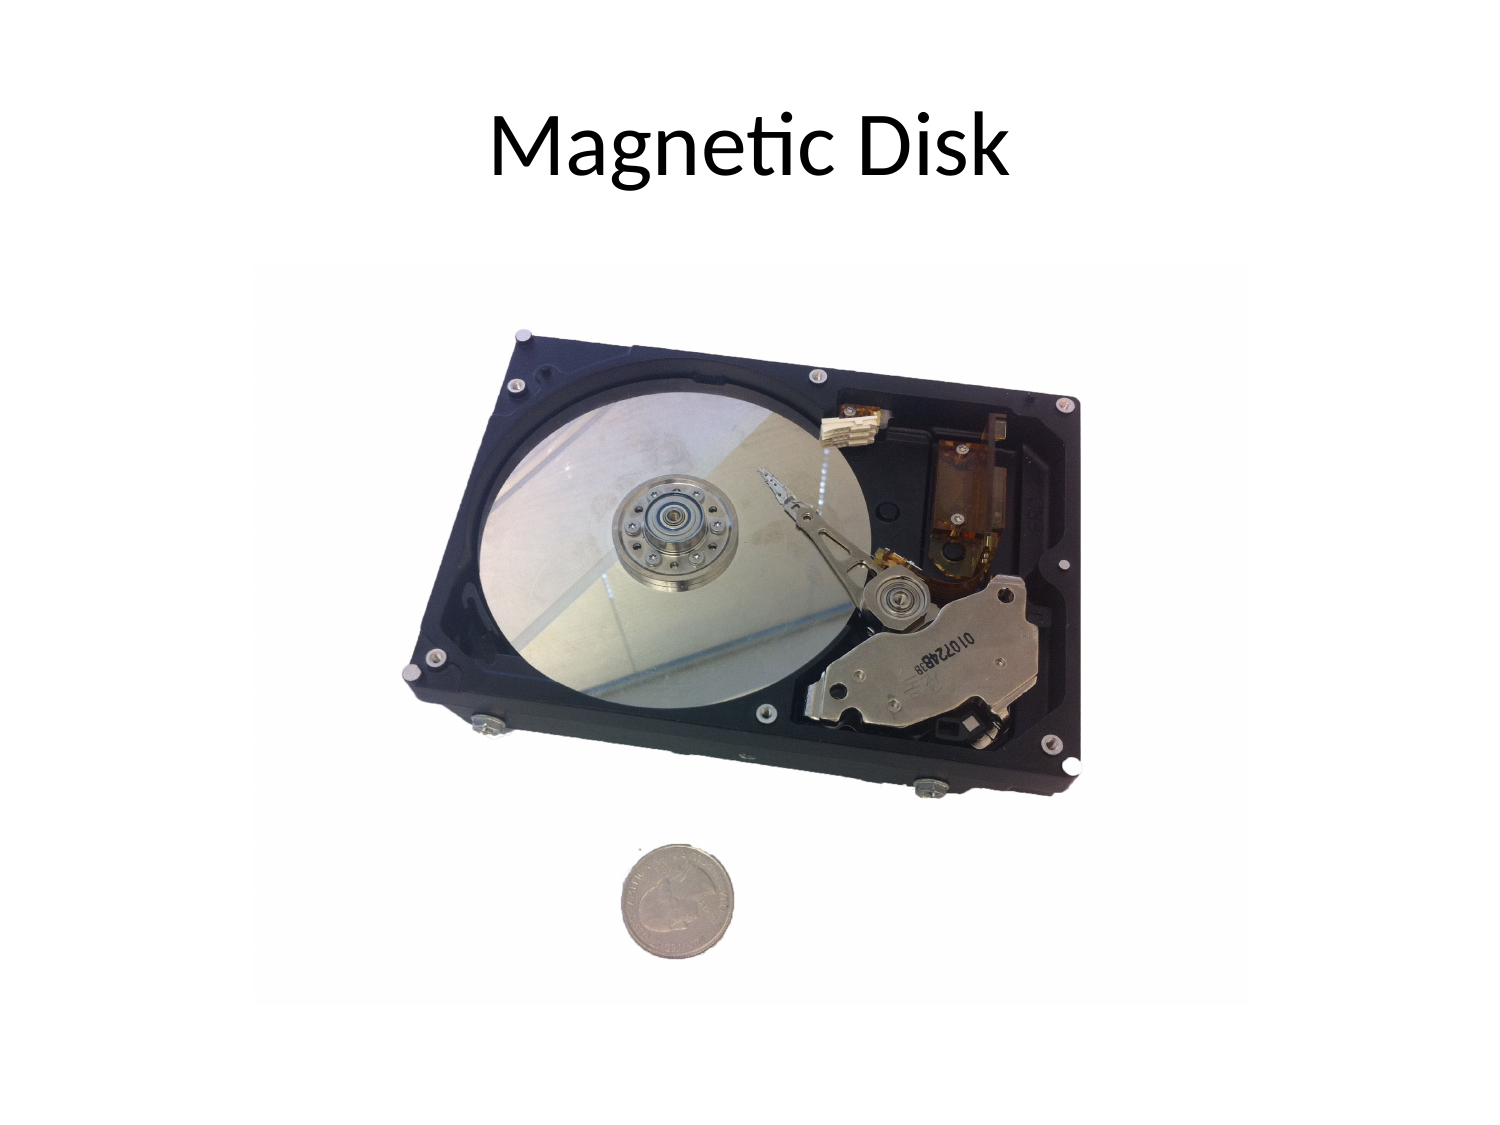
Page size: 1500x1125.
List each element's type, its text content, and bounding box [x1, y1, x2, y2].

title Magnetic Disk [75, 45, 1425, 233]
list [74, 262, 1426, 1006]
